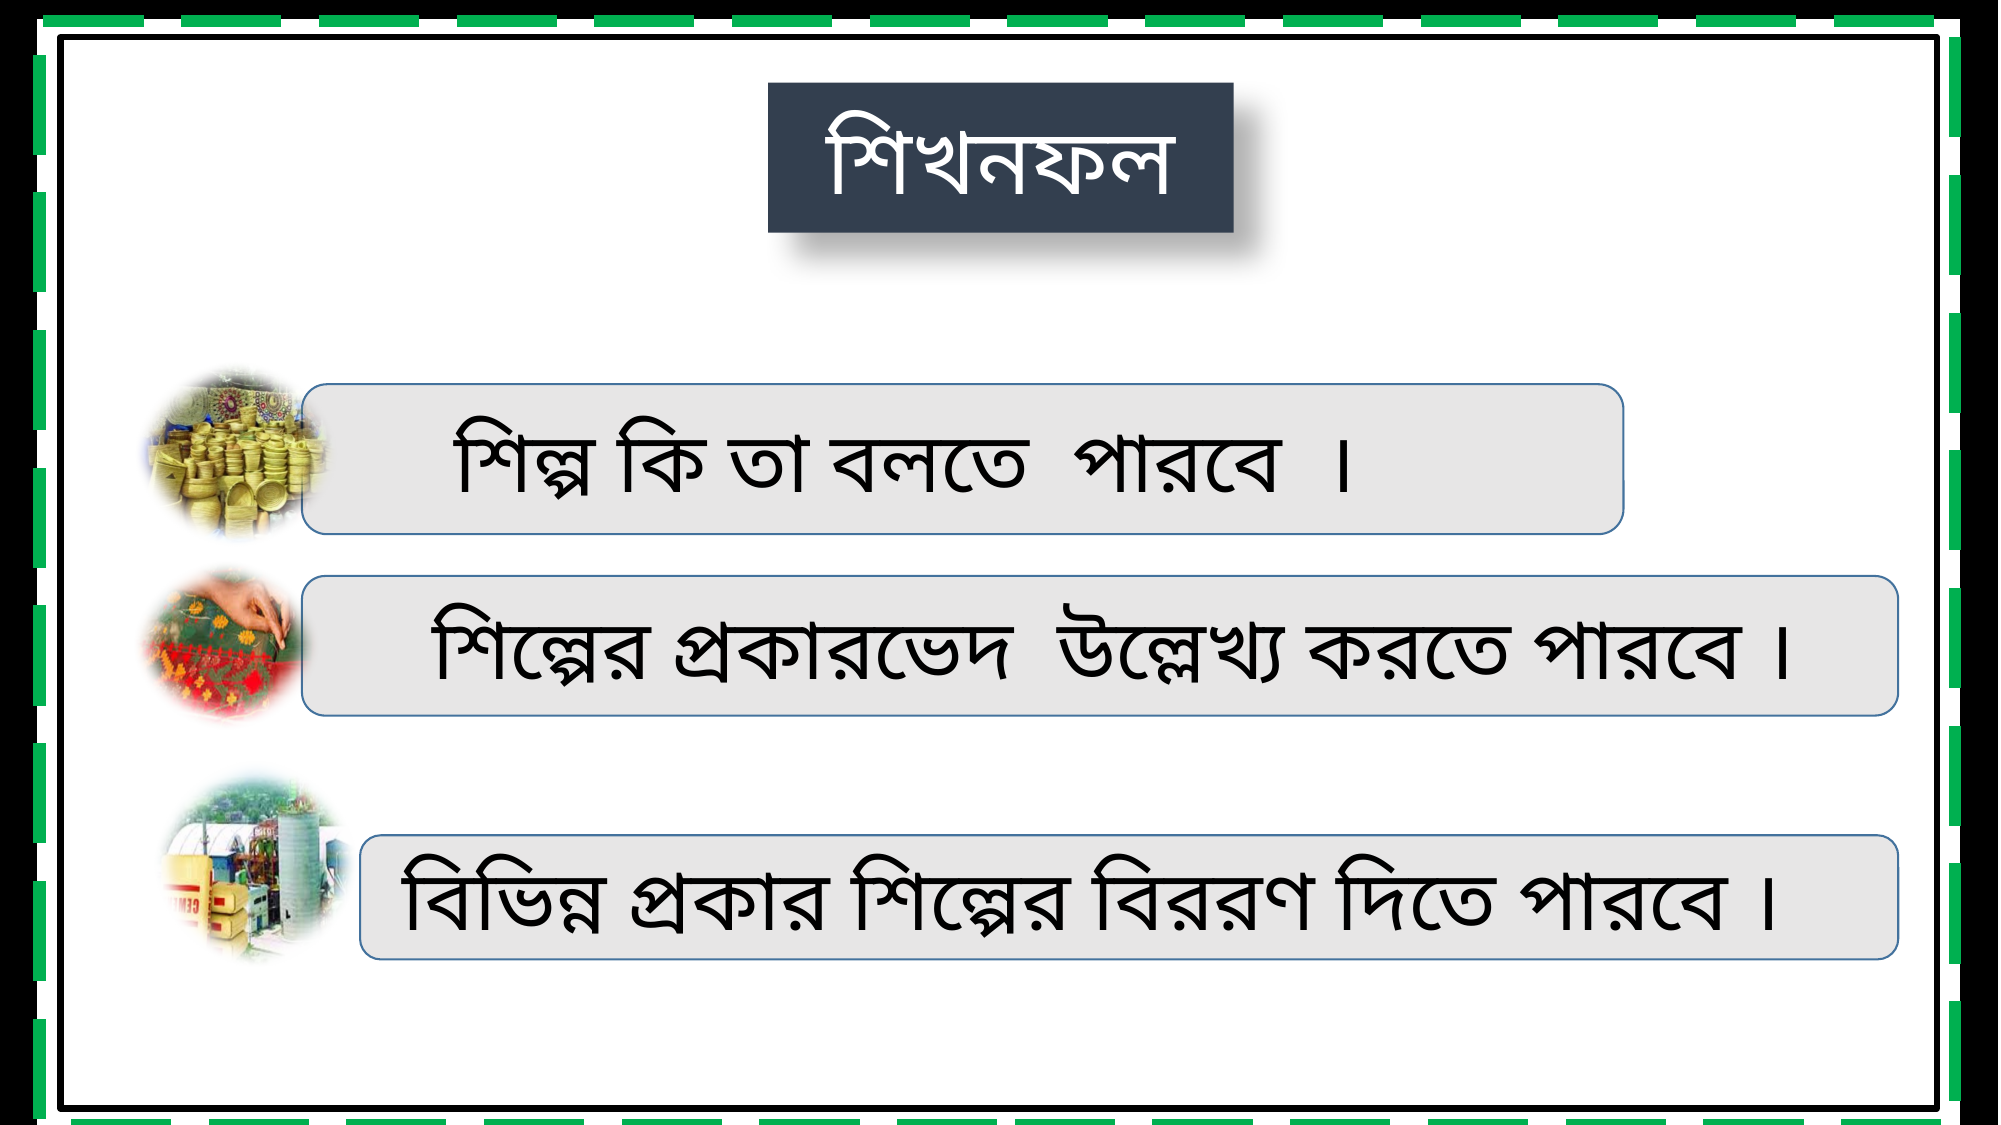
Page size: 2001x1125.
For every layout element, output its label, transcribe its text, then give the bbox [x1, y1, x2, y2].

picture [131, 358, 341, 550]
picture [129, 557, 324, 734]
text_box শিল্প কি তা বলতে পারবে । [341, 383, 1625, 536]
text_box বিভিন্ন প্রকার শিল্পের বিররণ দিতে পারবে । [360, 834, 1900, 961]
text_box শিখনফল [767, 82, 1235, 234]
text_box শিল্পের প্রকারভেদ উল্লেখ্য করতে পারবে । [324, 574, 1900, 717]
picture [151, 757, 360, 971]
